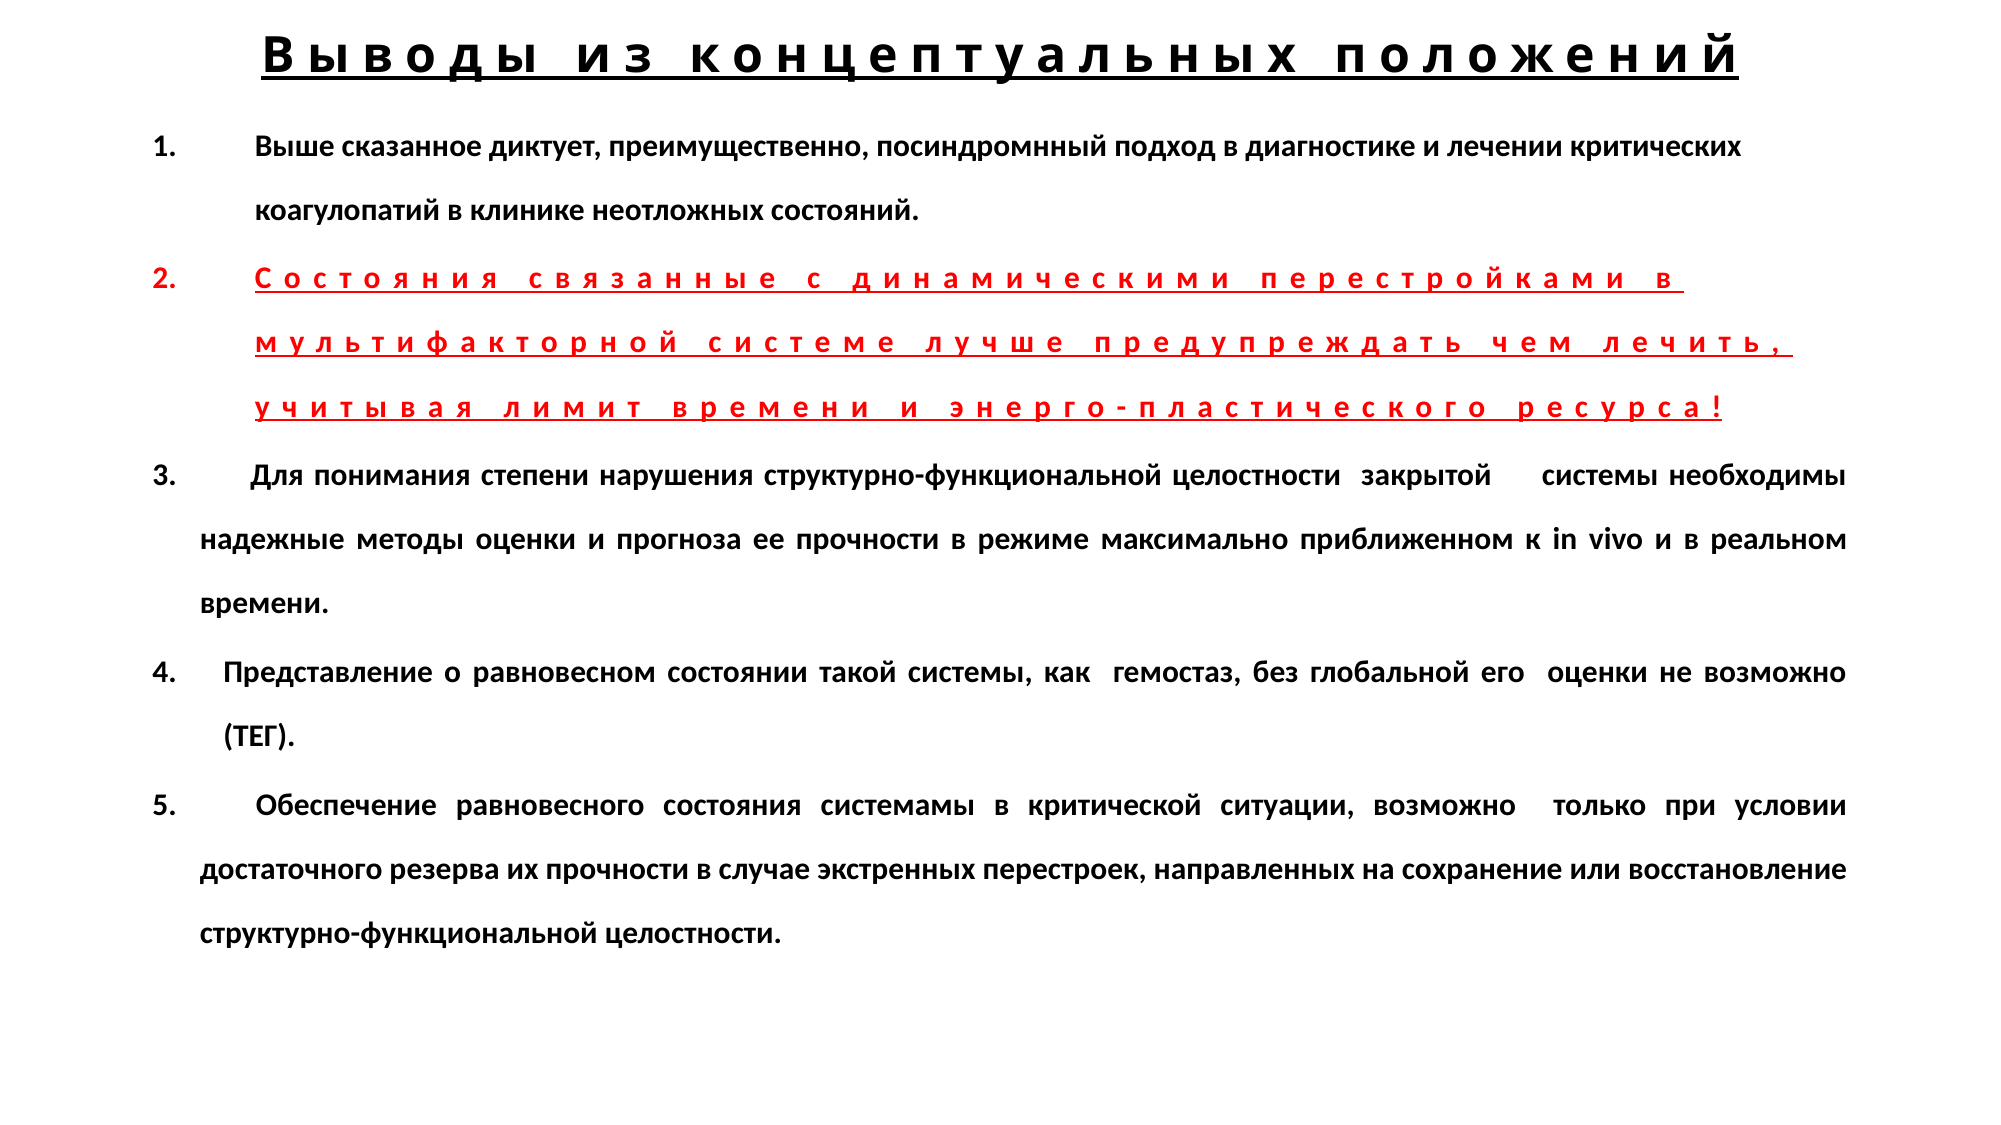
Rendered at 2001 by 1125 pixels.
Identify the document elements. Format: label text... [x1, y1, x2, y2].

title Выводы из концептуальных положений [137, 21, 1863, 90]
list Выше сказанное диктует, преимущественно, посиндромнный подход в диагностике и лечении критических коагулопатий в клинике неотложных состояний. Состояния связанные с динамическими перестройками в мультифакторной системе лучше предупреждать чем лечить, учитывая лимит времени и энерго-пластического ресурса! Для понимания степени нарушения структурно-функциональной целостности закрытой системы необходимы надежные методы оценки и прогноза ее прочности в режиме максимально приближенном к in vivo и в реальном времени. Представление о равновесном состоянии такой системы, как гемостаз, без глобальной его оценки не возможно (ТЕГ). Обеспечение равновесного состояния системамы в критической ситуации, возможно только при условии достаточного резерва их прочности в случае экстренных перестроек, направленных на сохранение или восстановление структурно-функциональной целостности. [137, 90, 1863, 1103]
